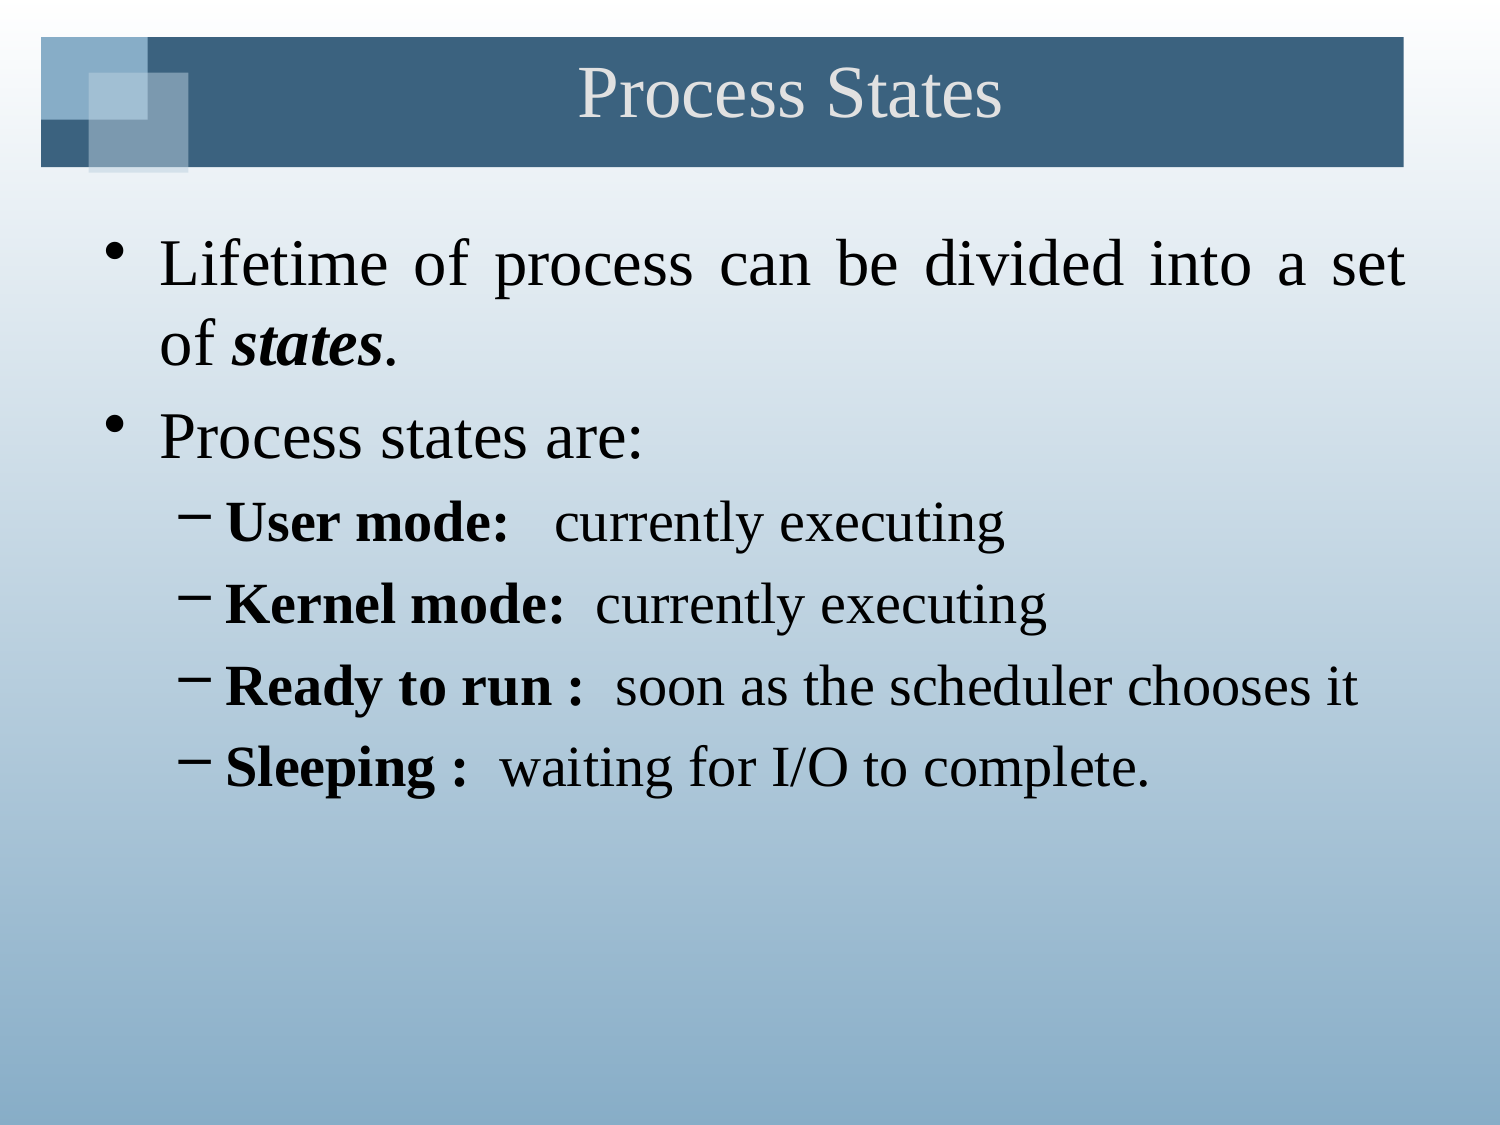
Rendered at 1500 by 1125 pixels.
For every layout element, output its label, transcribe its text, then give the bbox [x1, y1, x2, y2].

list Lifetime of process can be divided into a set of states. Process states are: User mode: currently executing Kernel mode: currently executing Ready to run : soon as the scheduler chooses it Sleeping : waiting for I/O to complete. [88, 210, 1424, 944]
title Process States [187, 0, 1395, 177]
